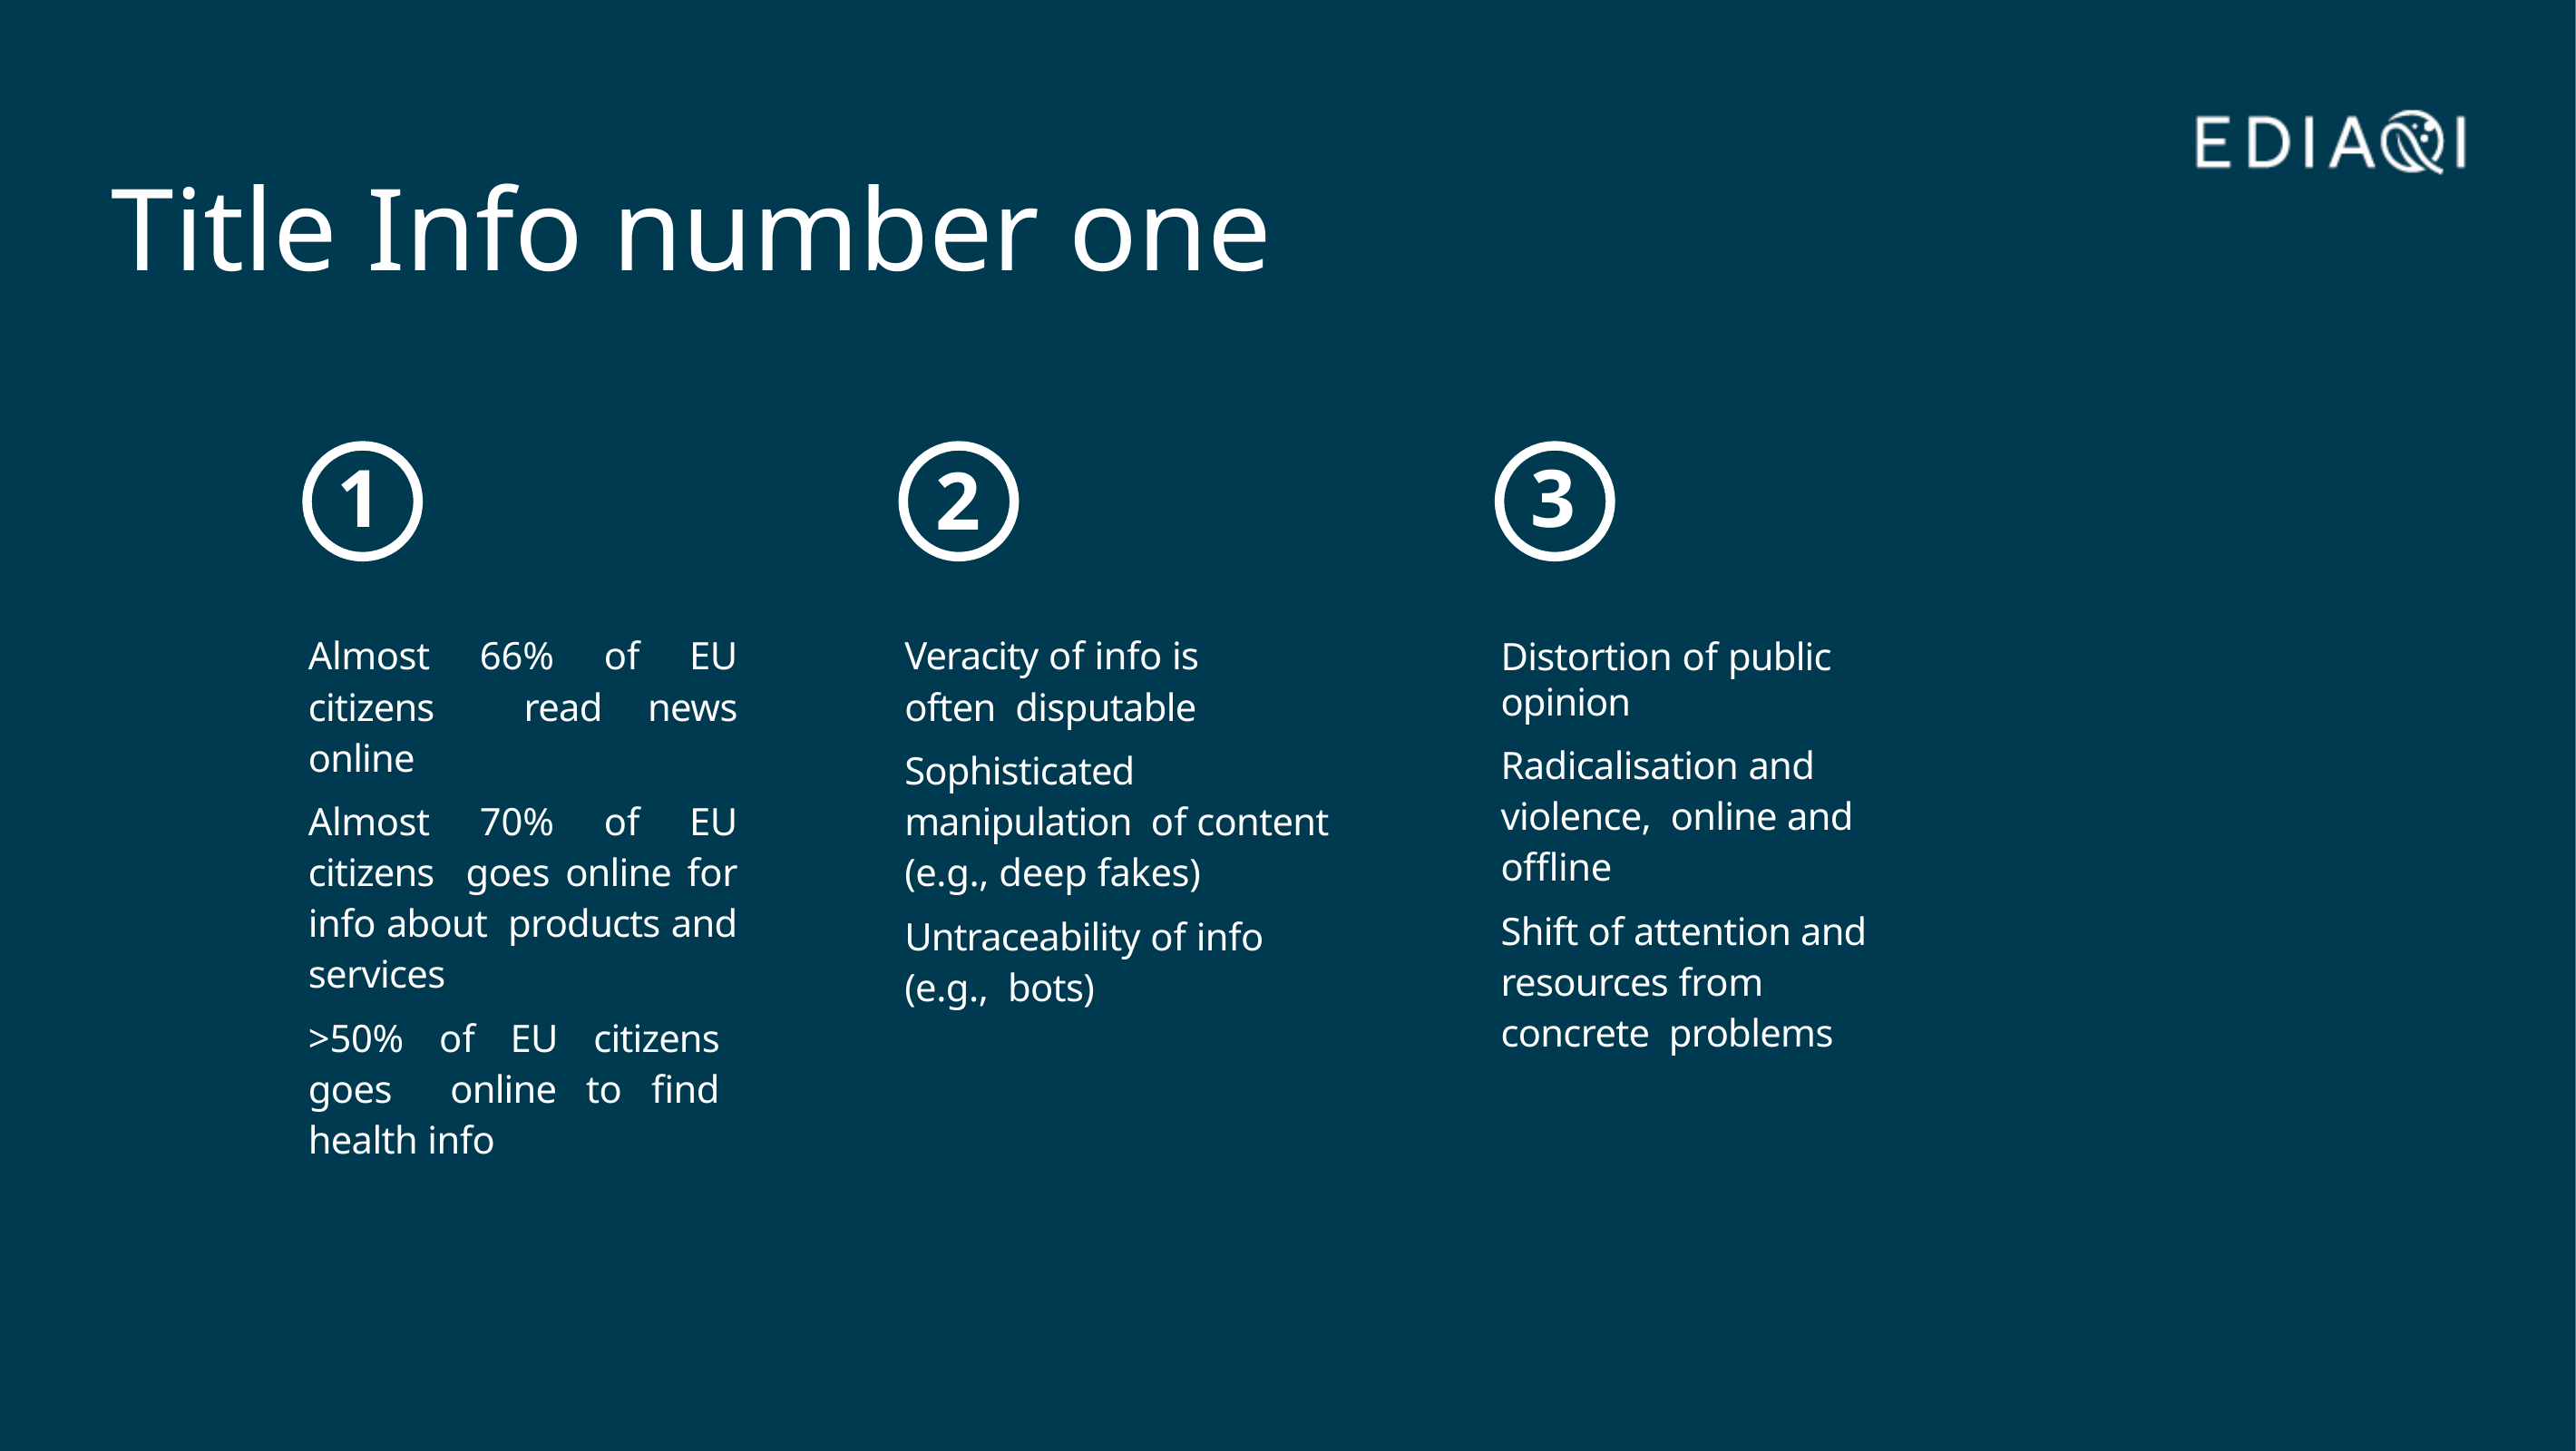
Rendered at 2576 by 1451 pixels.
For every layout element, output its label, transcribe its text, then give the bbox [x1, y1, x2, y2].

text_box [940, 445, 978, 449]
text_box Title Info number one [109, 155, 1499, 294]
text_box 3 [1528, 446, 1582, 544]
picture [2381, 110, 2444, 174]
text_box Distortion of public opinion Radicalisation and violence, online and offline Shift of attention and resources from concrete problems [1498, 611, 1957, 1055]
text_box Almost 66% of EU citizens read news online Almost 70% of EU citizens goes online for info about products and services >50% of EU citizens goes online to find health info [307, 625, 739, 1162]
picture [303, 449, 403, 561]
picture [2456, 116, 2465, 169]
text_box [1499, 452, 1611, 557]
text_box 2 [933, 449, 984, 547]
picture [341, 442, 385, 446]
text_box [307, 453, 398, 557]
picture [1495, 448, 1615, 561]
picture [2249, 116, 2290, 169]
text_box [903, 452, 1015, 557]
picture [2328, 116, 2376, 169]
picture [899, 442, 1019, 561]
text_box Veracity of info is often disputable Sophisticated manipulation of content (e.g., deep fakes) Untraceability of info (e.g., bots) [903, 625, 1365, 1009]
picture [2196, 116, 2231, 169]
text_box 1 [335, 446, 418, 544]
picture [418, 481, 423, 521]
picture [2306, 116, 2313, 169]
picture [1533, 442, 1576, 446]
